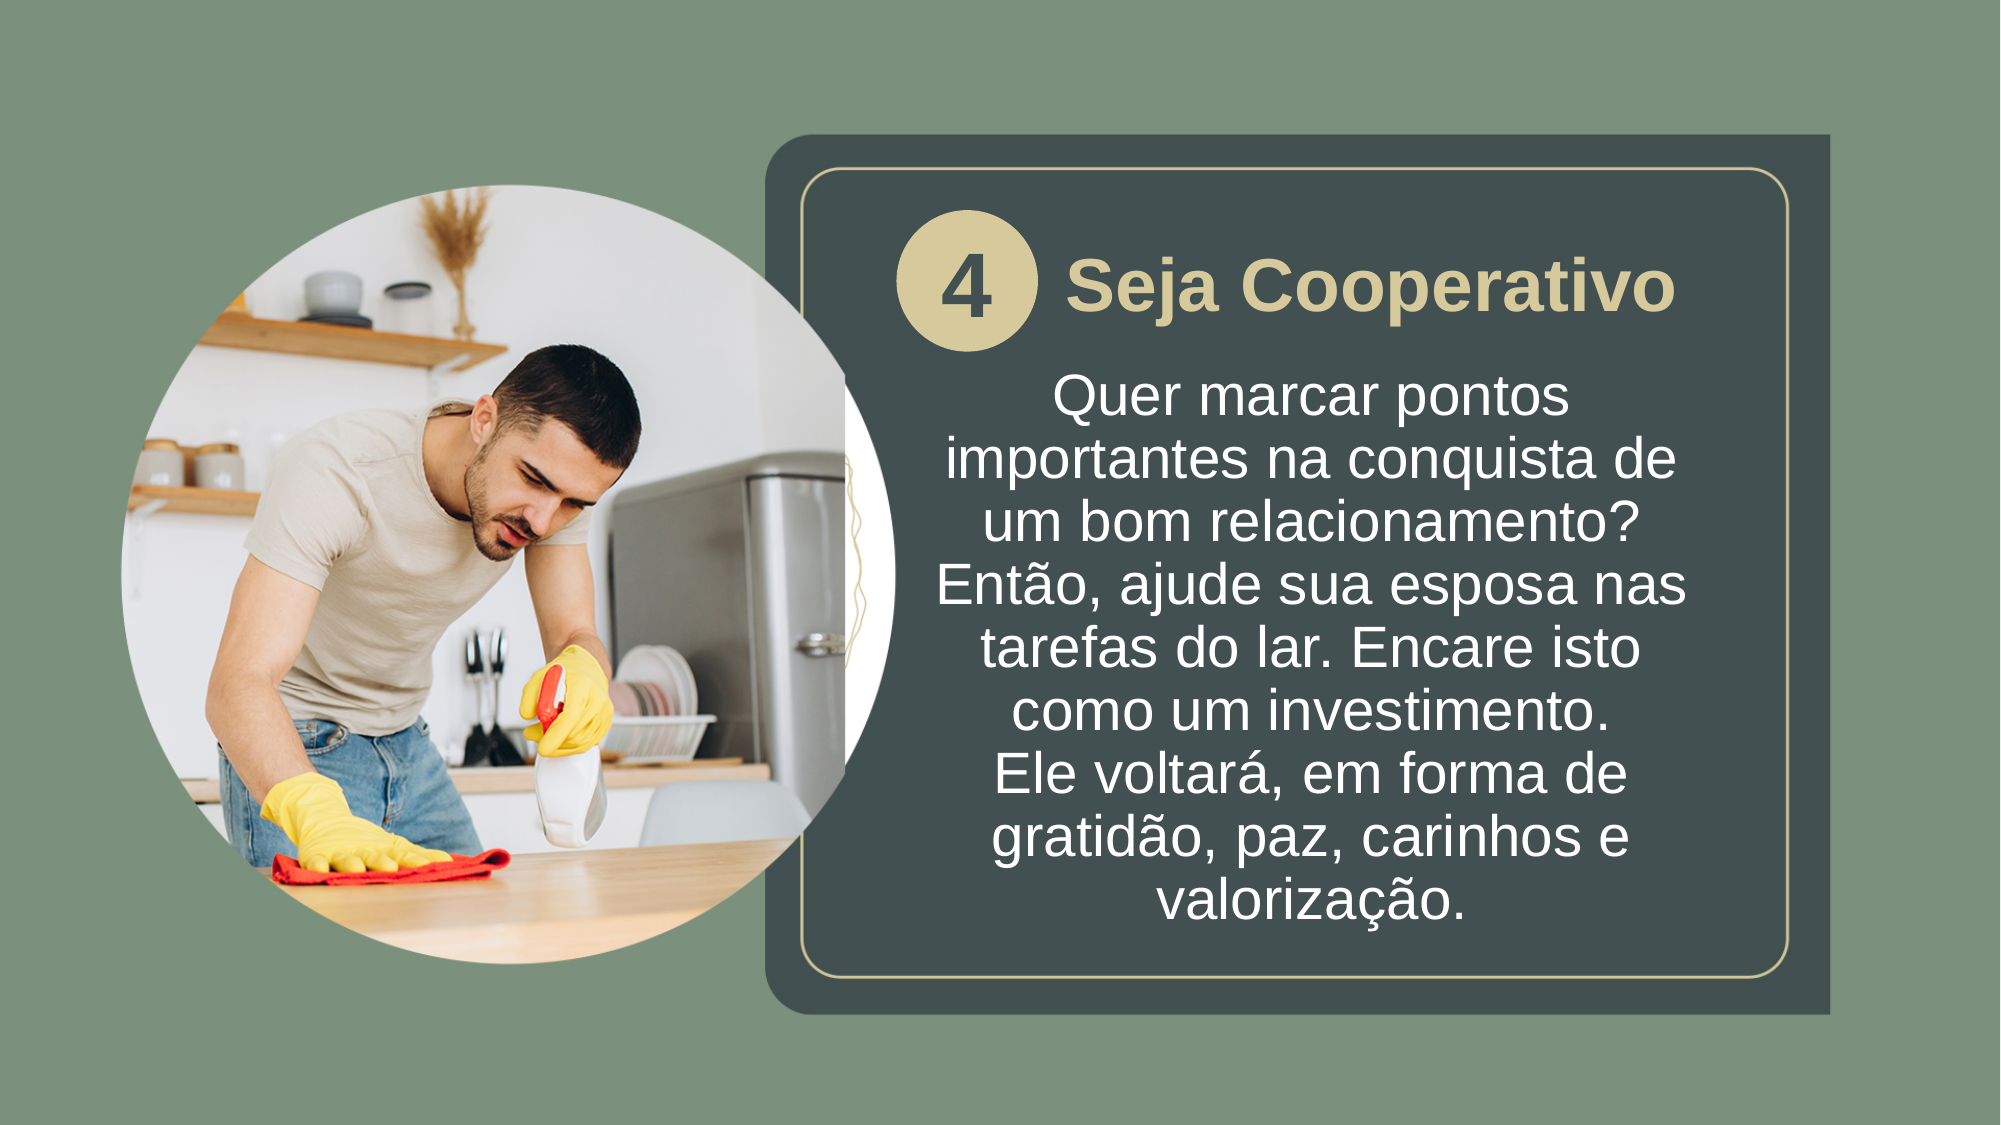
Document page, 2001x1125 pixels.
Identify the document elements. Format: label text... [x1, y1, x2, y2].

text_box Quer marcar pontos importantes na conquista de um bom relacionamento? Então, ajude sua esposa nas tarefas do lar. Encare isto como um investimento. Ele voltará, em forma de gratidão, paz, carinhos e valorização. [896, 394, 1728, 903]
text_box Seja Cooperativo [1050, 198, 1695, 375]
text_box 4 [895, 209, 1039, 353]
picture [0, 0, 2001, 1125]
